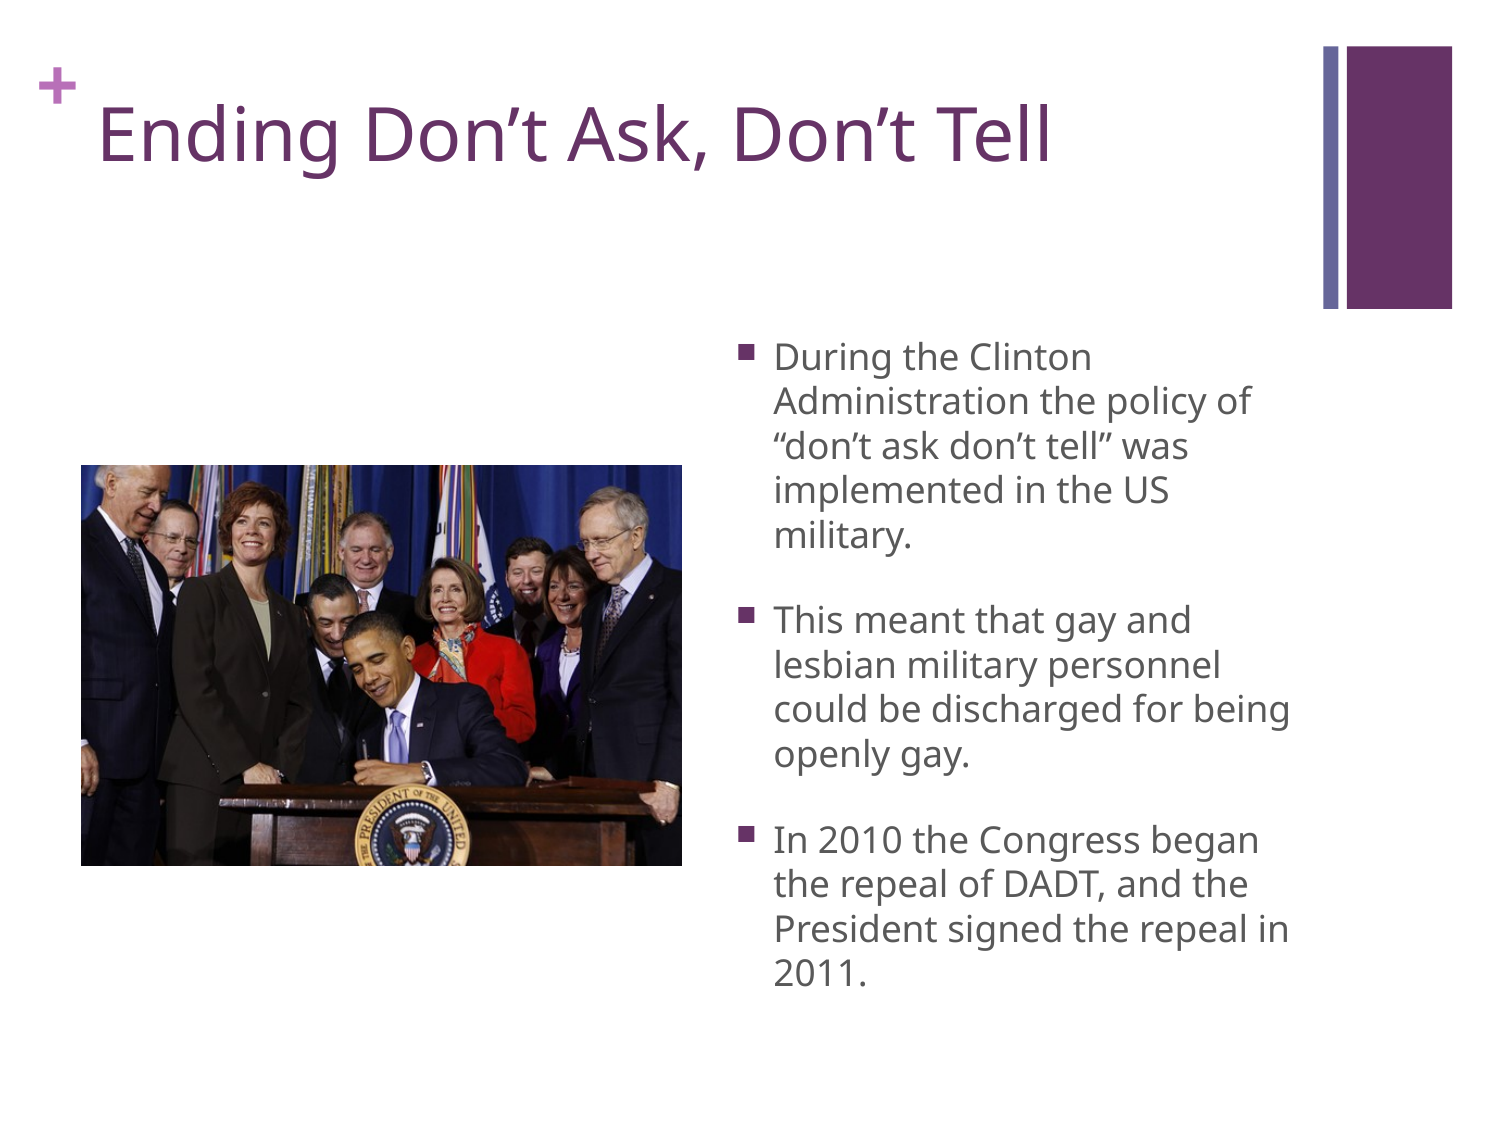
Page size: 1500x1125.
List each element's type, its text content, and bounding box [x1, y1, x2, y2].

title Ending Don’t Ask, Don’t Tell [81, 79, 1322, 263]
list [81, 325, 683, 1006]
list During the Clinton Administration the policy of “don’t ask don’t tell” was implemented in the US military. This meant that gay and lesbian military personnel could be discharged for being openly gay. In 2010 the Congress began the repeal of DADT, and the President signed the repeal in 2011. [721, 325, 1322, 1005]
